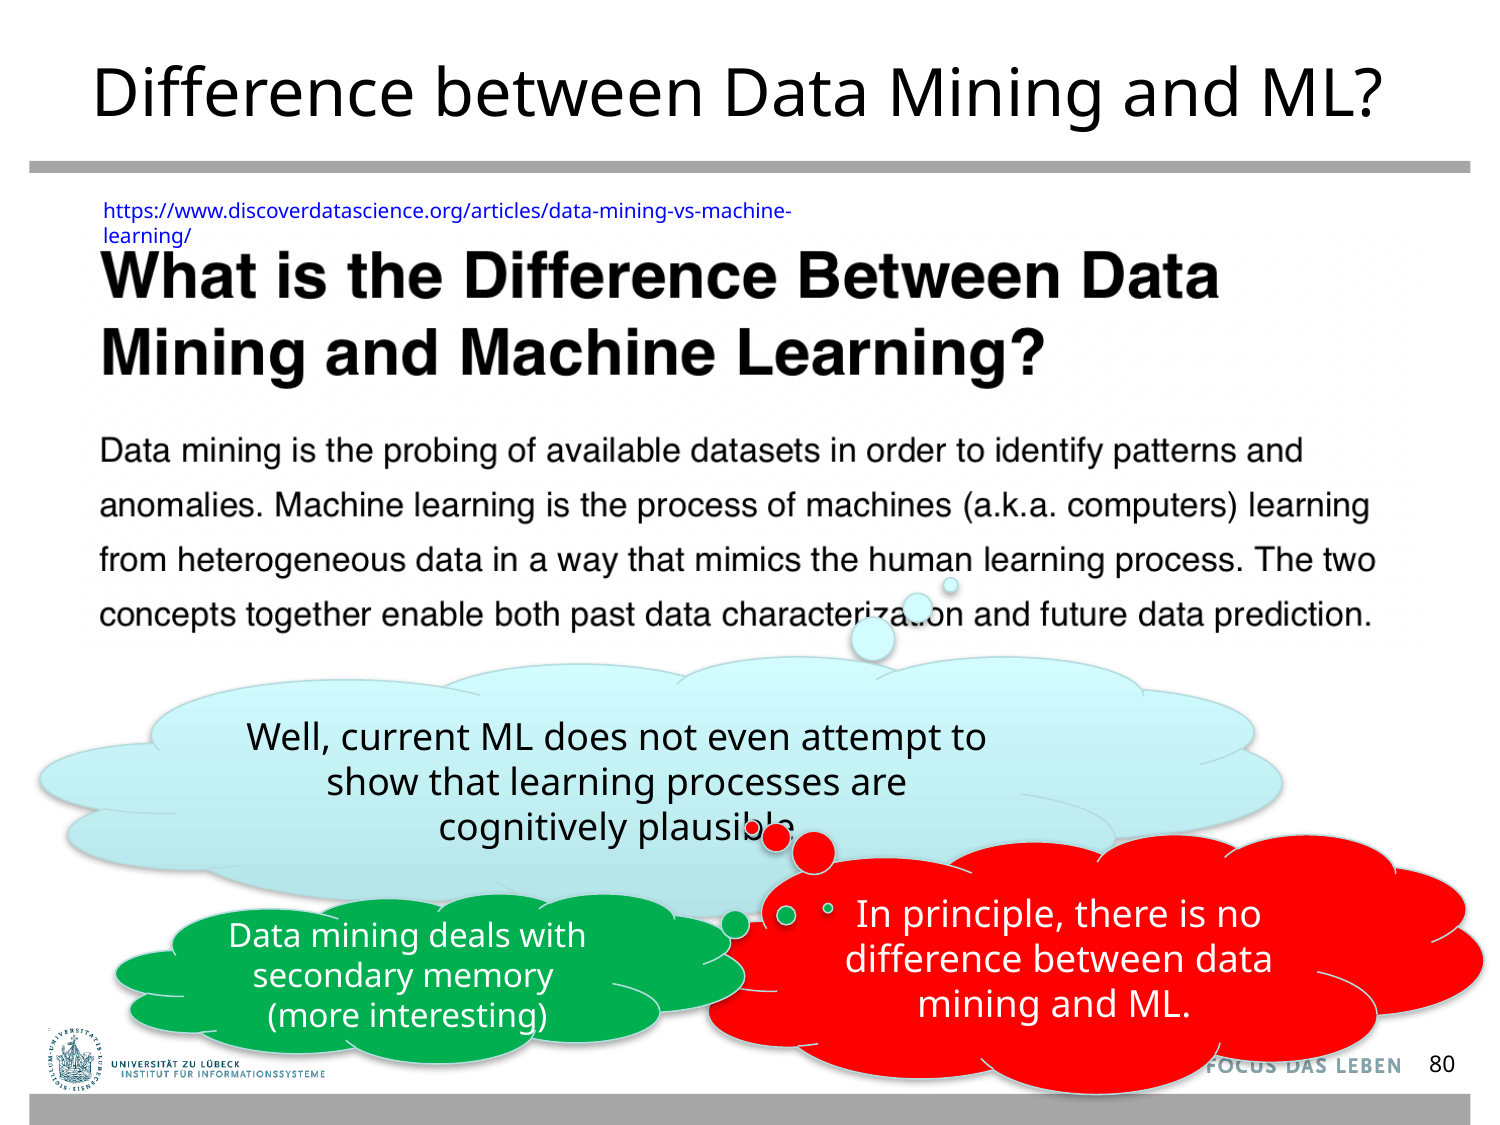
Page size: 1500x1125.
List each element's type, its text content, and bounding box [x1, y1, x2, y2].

slide_number 80 [1305, 1050, 1471, 1083]
text_box Data mining deals with secondary memory (more interesting) [114, 893, 751, 1065]
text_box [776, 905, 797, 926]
text_box Well, current ML does not even attempt to show that learning processes are cognitively plausible [39, 663, 1283, 918]
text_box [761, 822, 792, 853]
text_box https://www.discoverdatascience.org/articles/data-mining-vs-machine-learning/ [88, 189, 839, 230]
picture [1198, 1058, 1305, 1073]
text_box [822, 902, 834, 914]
title Difference between Data Mining and ML? [76, 42, 1427, 126]
text_box In principle, there is no difference between data mining and ML. [707, 830, 1485, 1096]
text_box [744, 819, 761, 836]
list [74, 231, 1426, 655]
